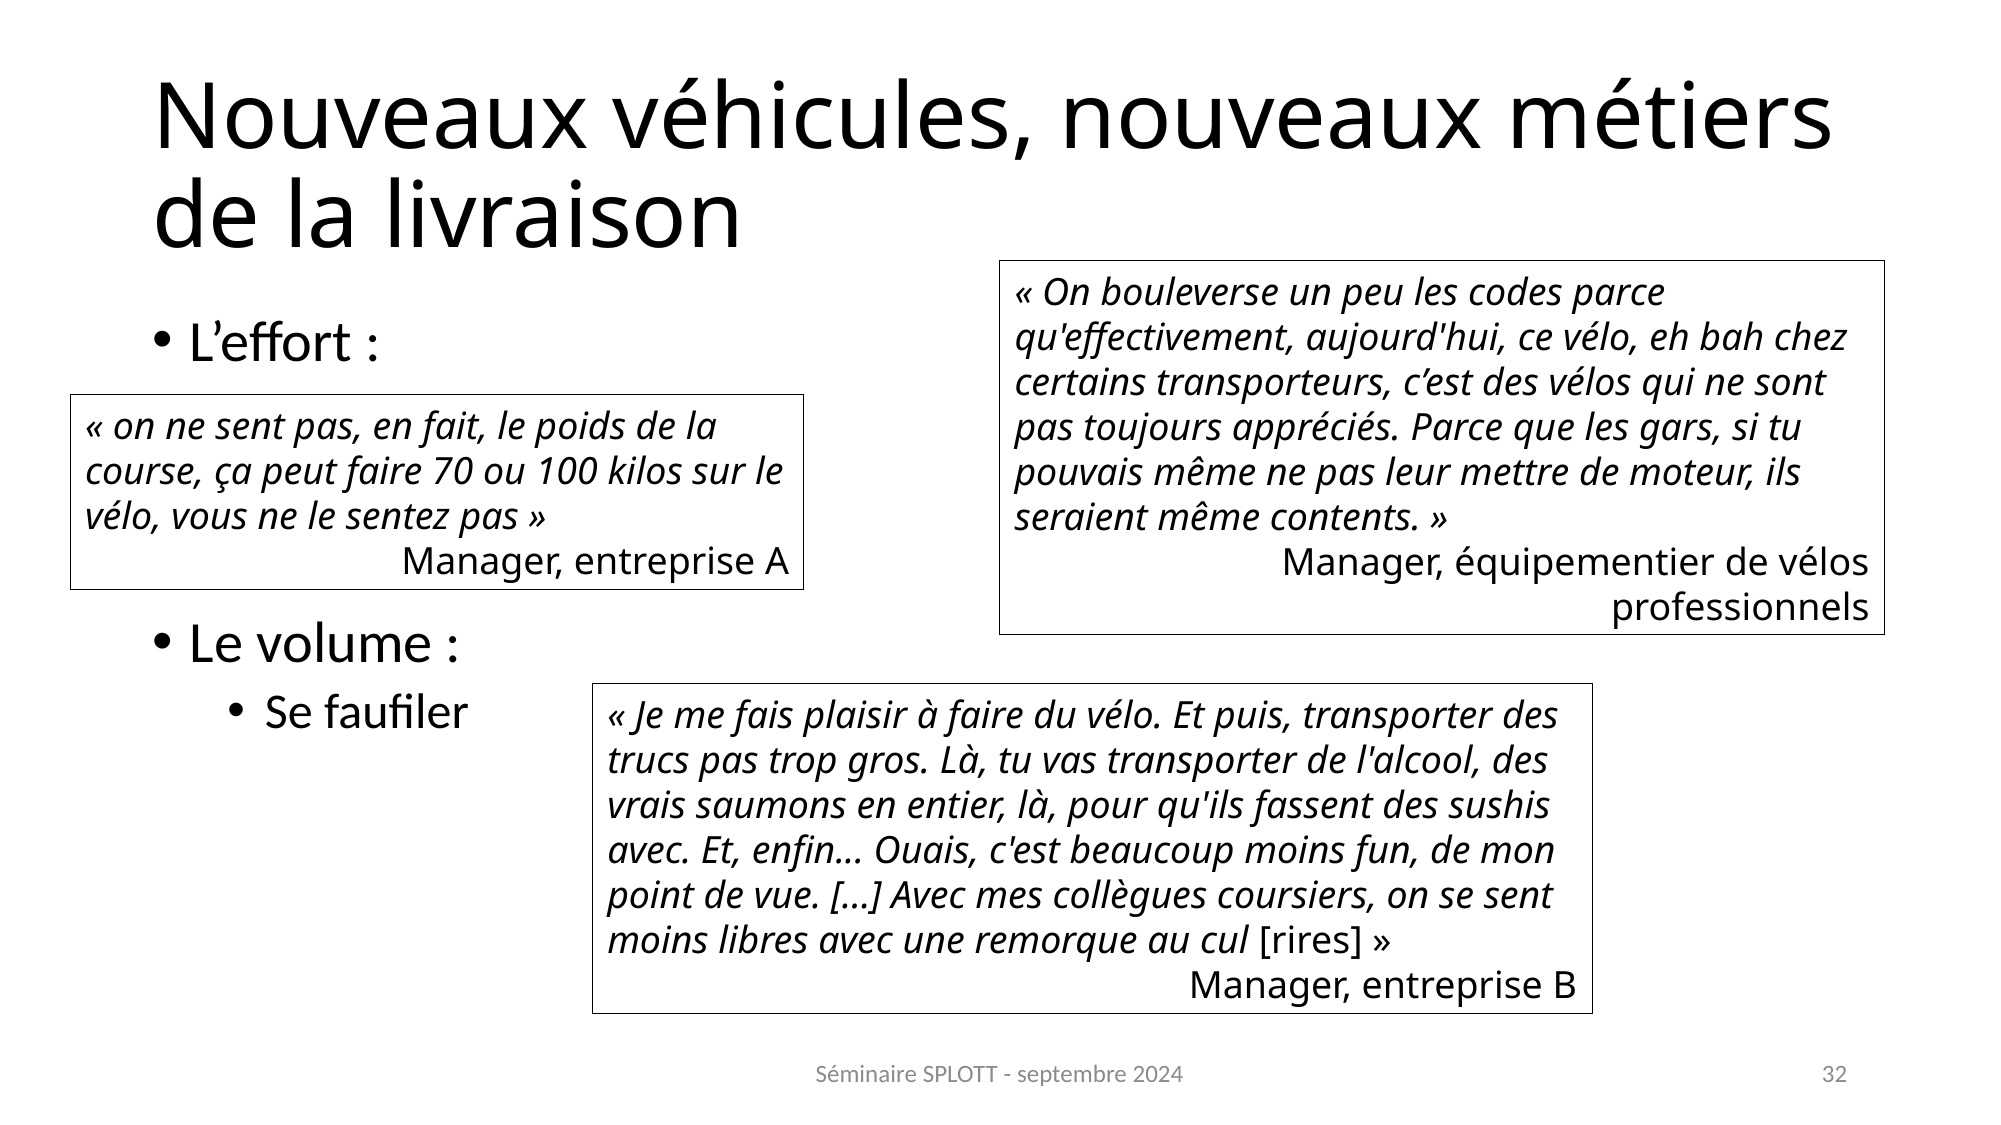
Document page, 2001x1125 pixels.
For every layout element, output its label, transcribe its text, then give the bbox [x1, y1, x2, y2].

text_box « Je me fais plaisir à faire du vélo. Et puis, transporter des trucs pas trop gros. Là, tu vas transporter de l'alcool, des vrais saumons en entier, là, pour qu'ils fassent des sushis avec. Et, enfin... Ouais, c'est beaucoup moins fun, de mon point de vue. […] Avec mes collègues coursiers, on se sent moins libres avec une remorque au cul [rires] » Manager, entreprise B [592, 683, 1593, 1014]
slide_number 32 [1412, 1042, 1863, 1103]
footer Séminaire SPLOTT - septembre 2024 [662, 1042, 1338, 1103]
text_box « On bouleverse un peu les codes parce qu'effectivement, aujourd'hui, ce vélo, eh bah chez certains transporteurs, c’est des vélos qui ne sont pas toujours appréciés. Parce que les gars, si tu pouvais même ne pas leur mettre de moteur, ils seraient même contents. » Manager, équipementier de vélos professionnels [999, 260, 1885, 635]
text_box Le volume : Se faufiler [137, 605, 663, 802]
text_box « on ne sent pas, en fait, le poids de la course, ça peut faire 70 ou 100 kilos sur le vélo, vous ne le sentez pas » Manager, entreprise A [70, 394, 804, 590]
title Nouveaux véhicules, nouveaux métiers de la livraison [137, 59, 1863, 278]
list L’effort : [137, 303, 454, 394]
